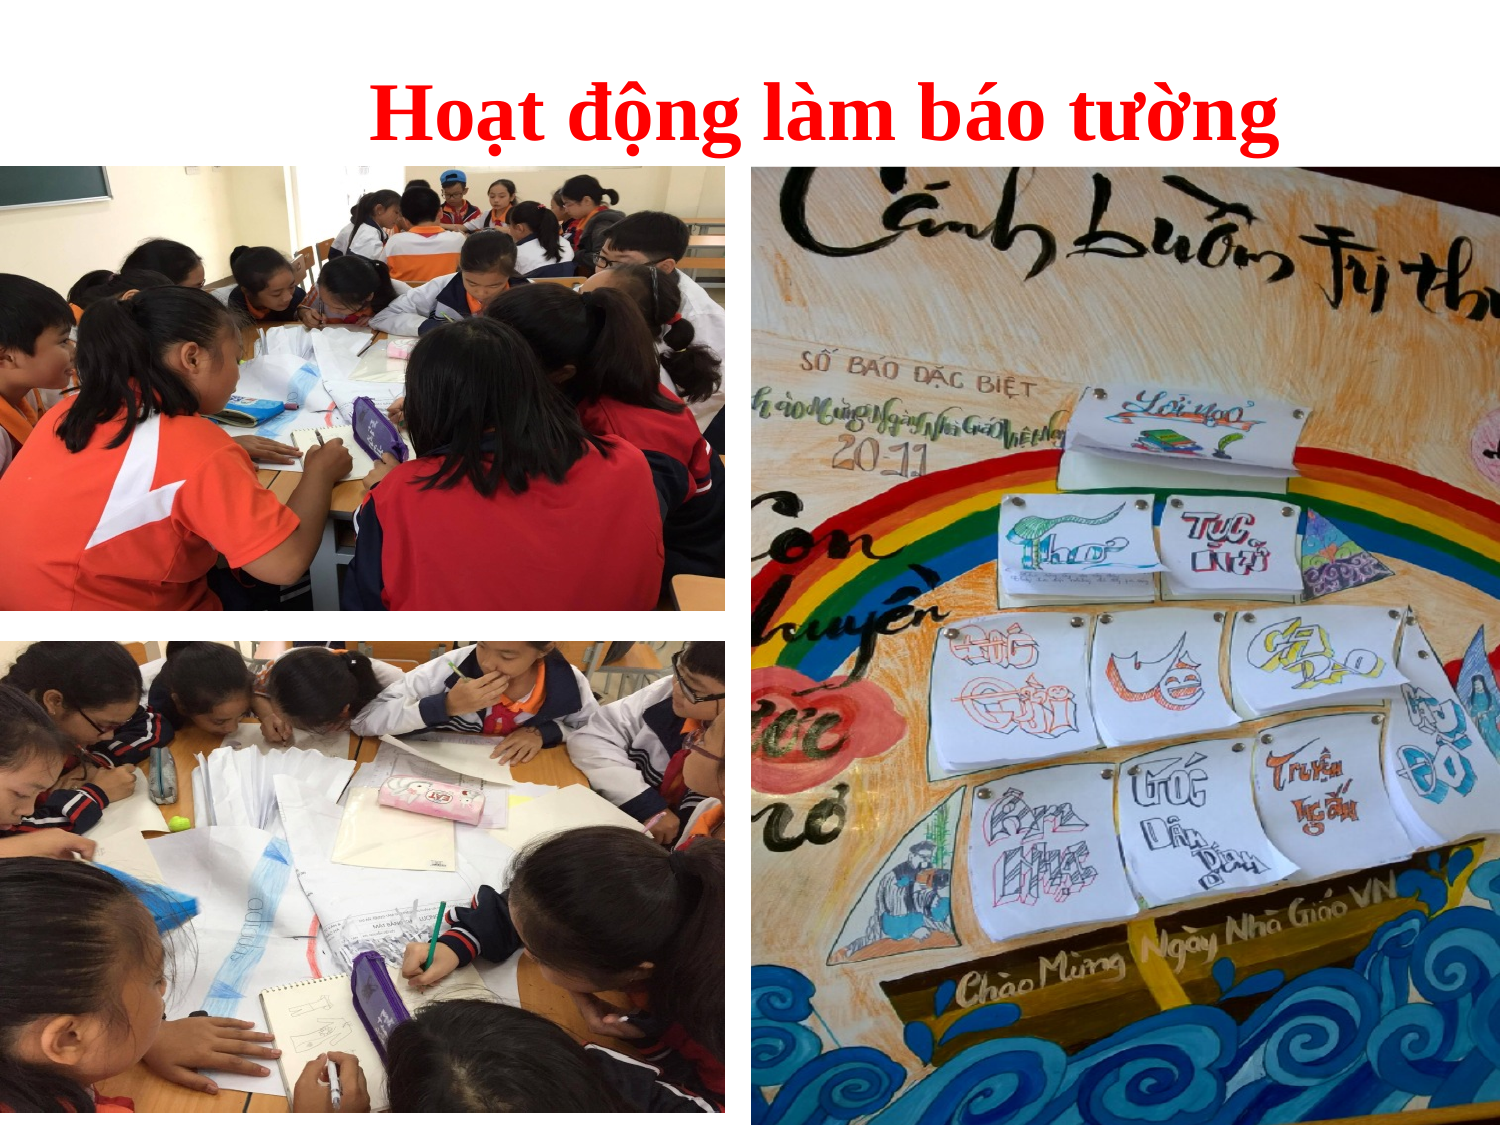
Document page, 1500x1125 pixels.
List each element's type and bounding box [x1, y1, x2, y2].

text_box [0, 49, 1500, 1125]
